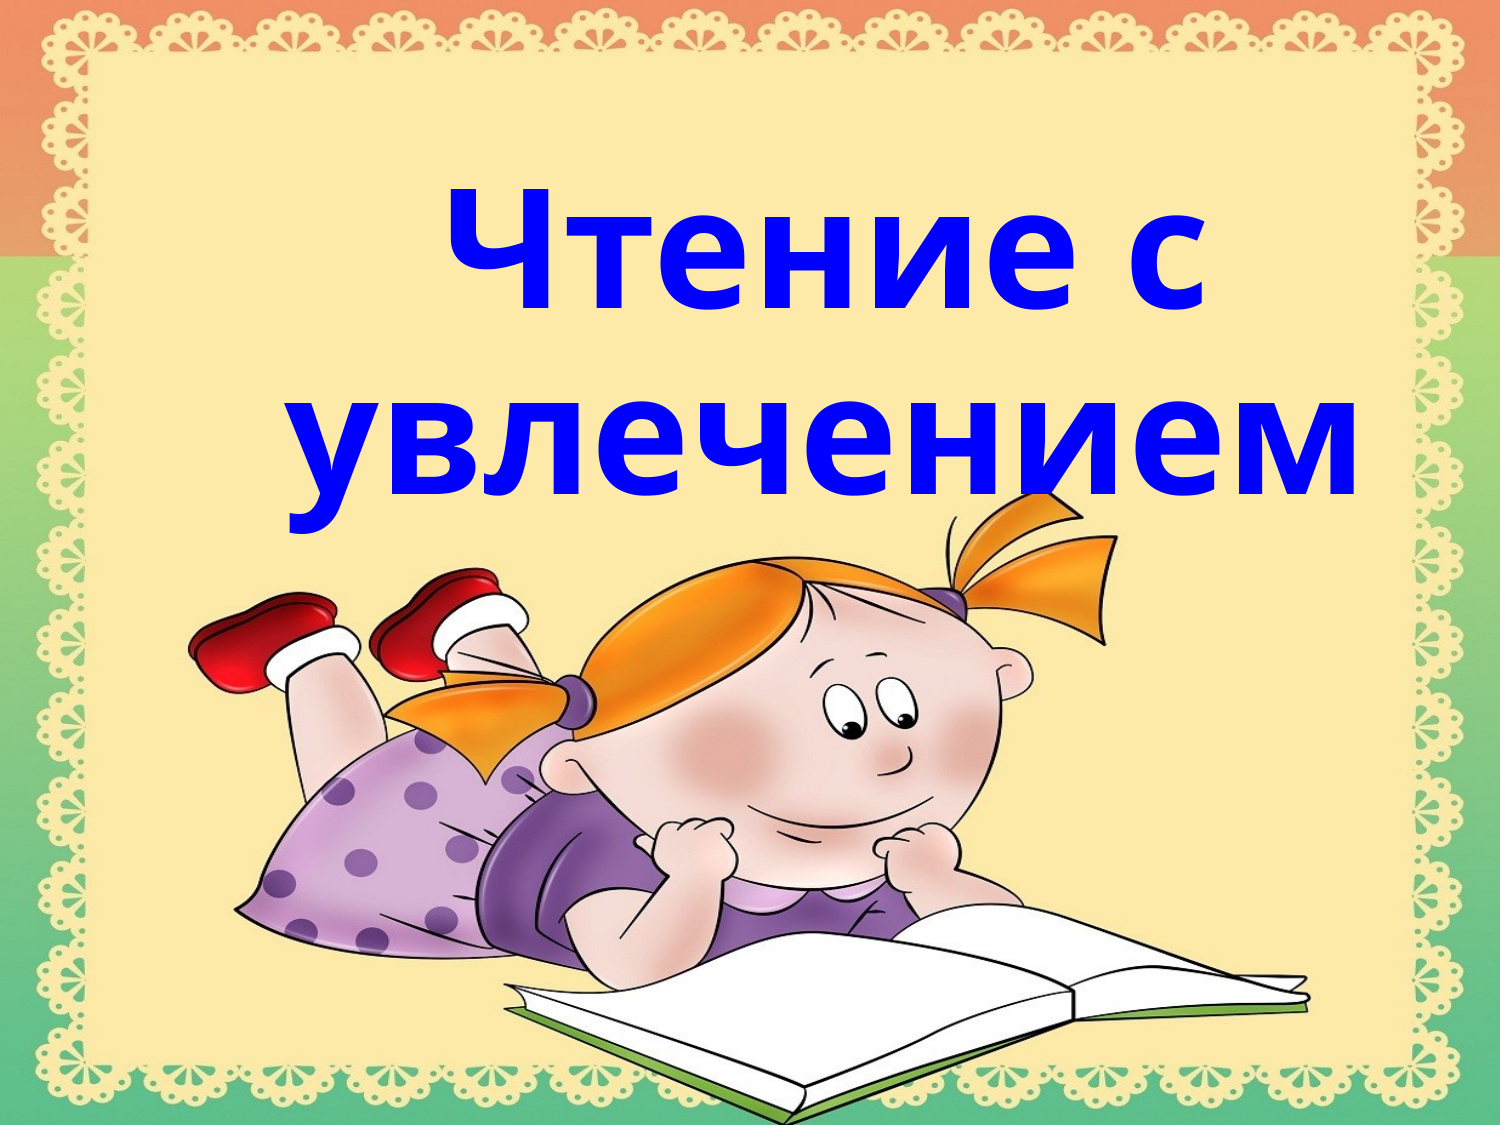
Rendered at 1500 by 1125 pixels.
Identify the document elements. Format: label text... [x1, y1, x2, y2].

text_box Чтение с увлечением [82, 242, 1500, 449]
picture [0, 0, 1500, 1125]
